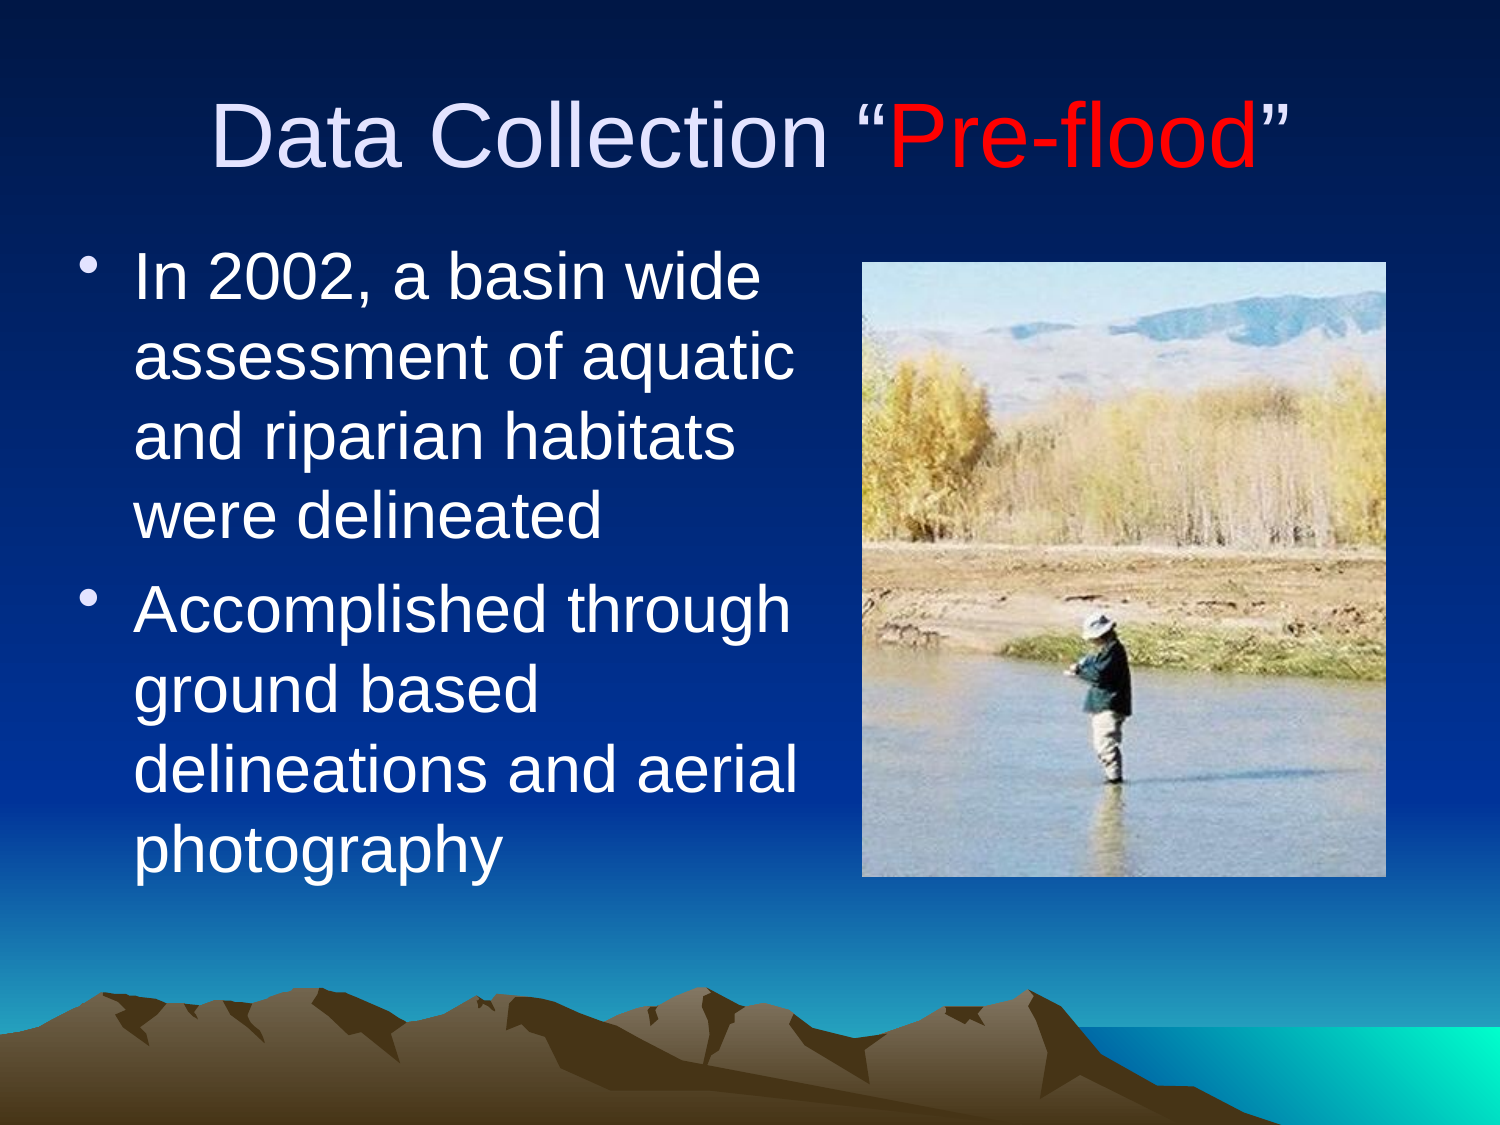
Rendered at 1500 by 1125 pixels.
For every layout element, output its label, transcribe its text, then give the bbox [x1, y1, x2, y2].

list In 2002, a basin wide assessment of aquatic and riparian habitats were delineated Accomplished through ground based delineations and aerial photography [62, 224, 851, 1001]
picture [862, 262, 1387, 877]
title Data Collection “Pre-flood” [74, 37, 1426, 226]
